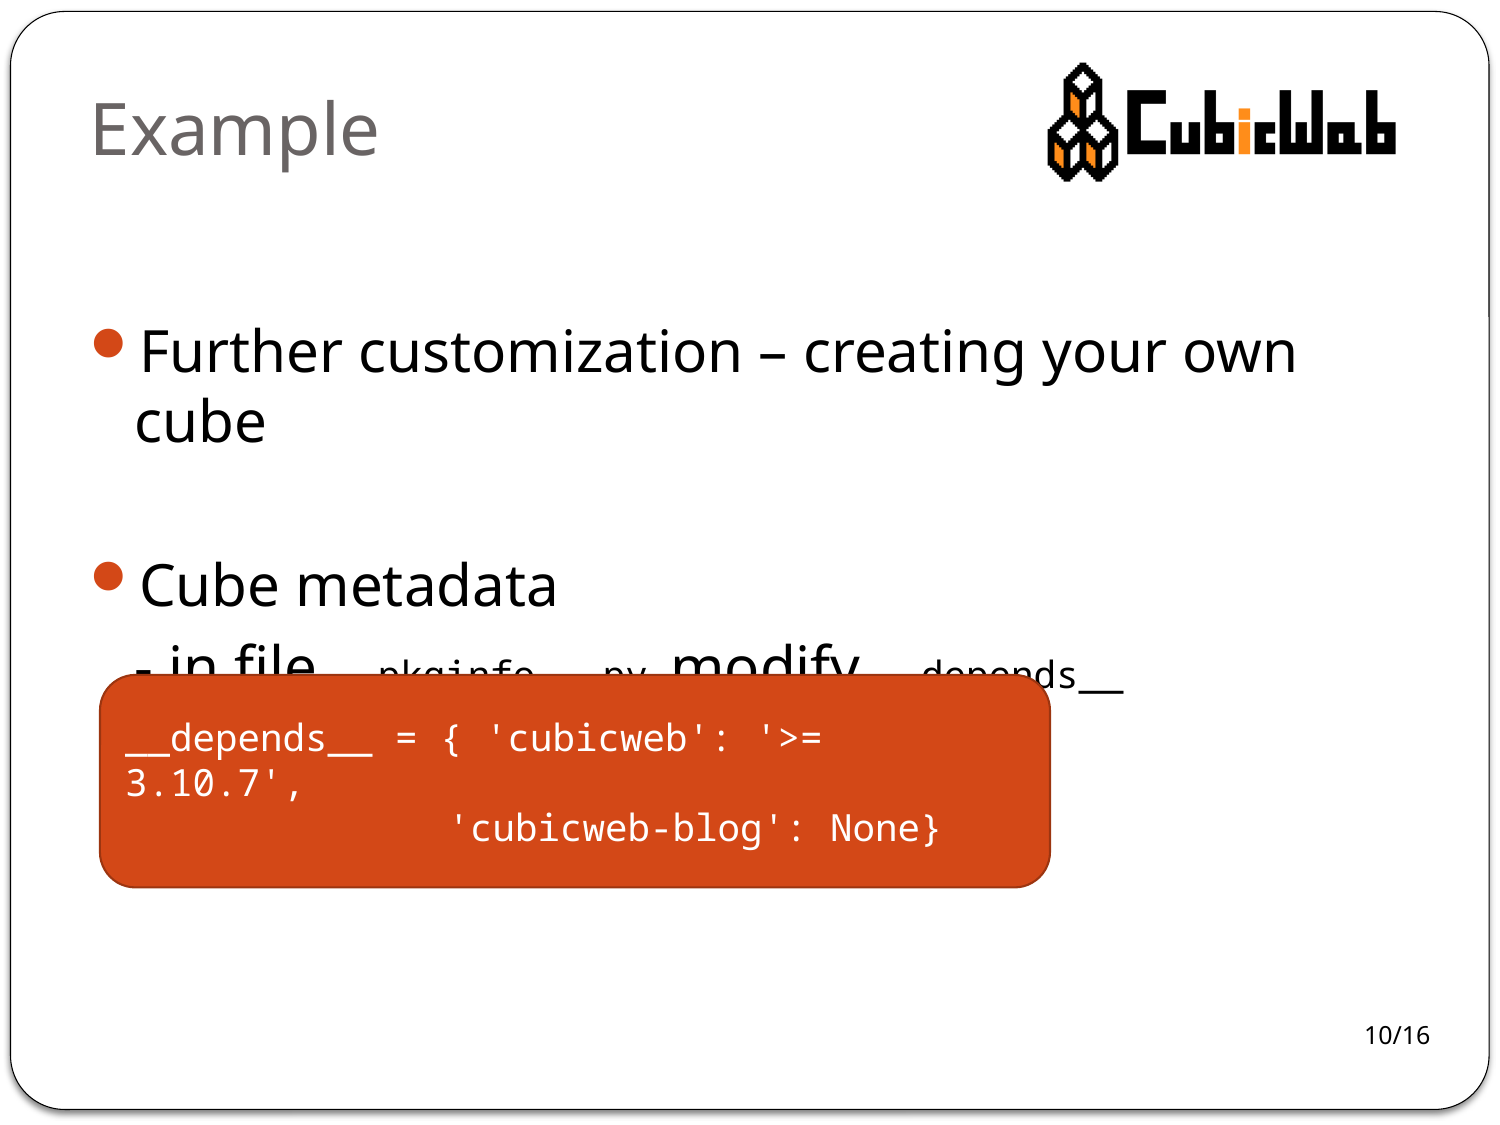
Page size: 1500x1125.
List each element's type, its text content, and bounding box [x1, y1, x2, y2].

picture [1024, 49, 1423, 201]
text_box __depends__ = { 'cubicweb': '>= 3.10.7', 'cubicweb-blog': None} [98, 673, 1052, 889]
list Further customization – creating your own cube Cube metadata - in file __pkginfo__.py modify __depends__ dictionary [75, 224, 1425, 963]
text_box 10/16 [1349, 1012, 1446, 1058]
title Example [75, 75, 1018, 185]
